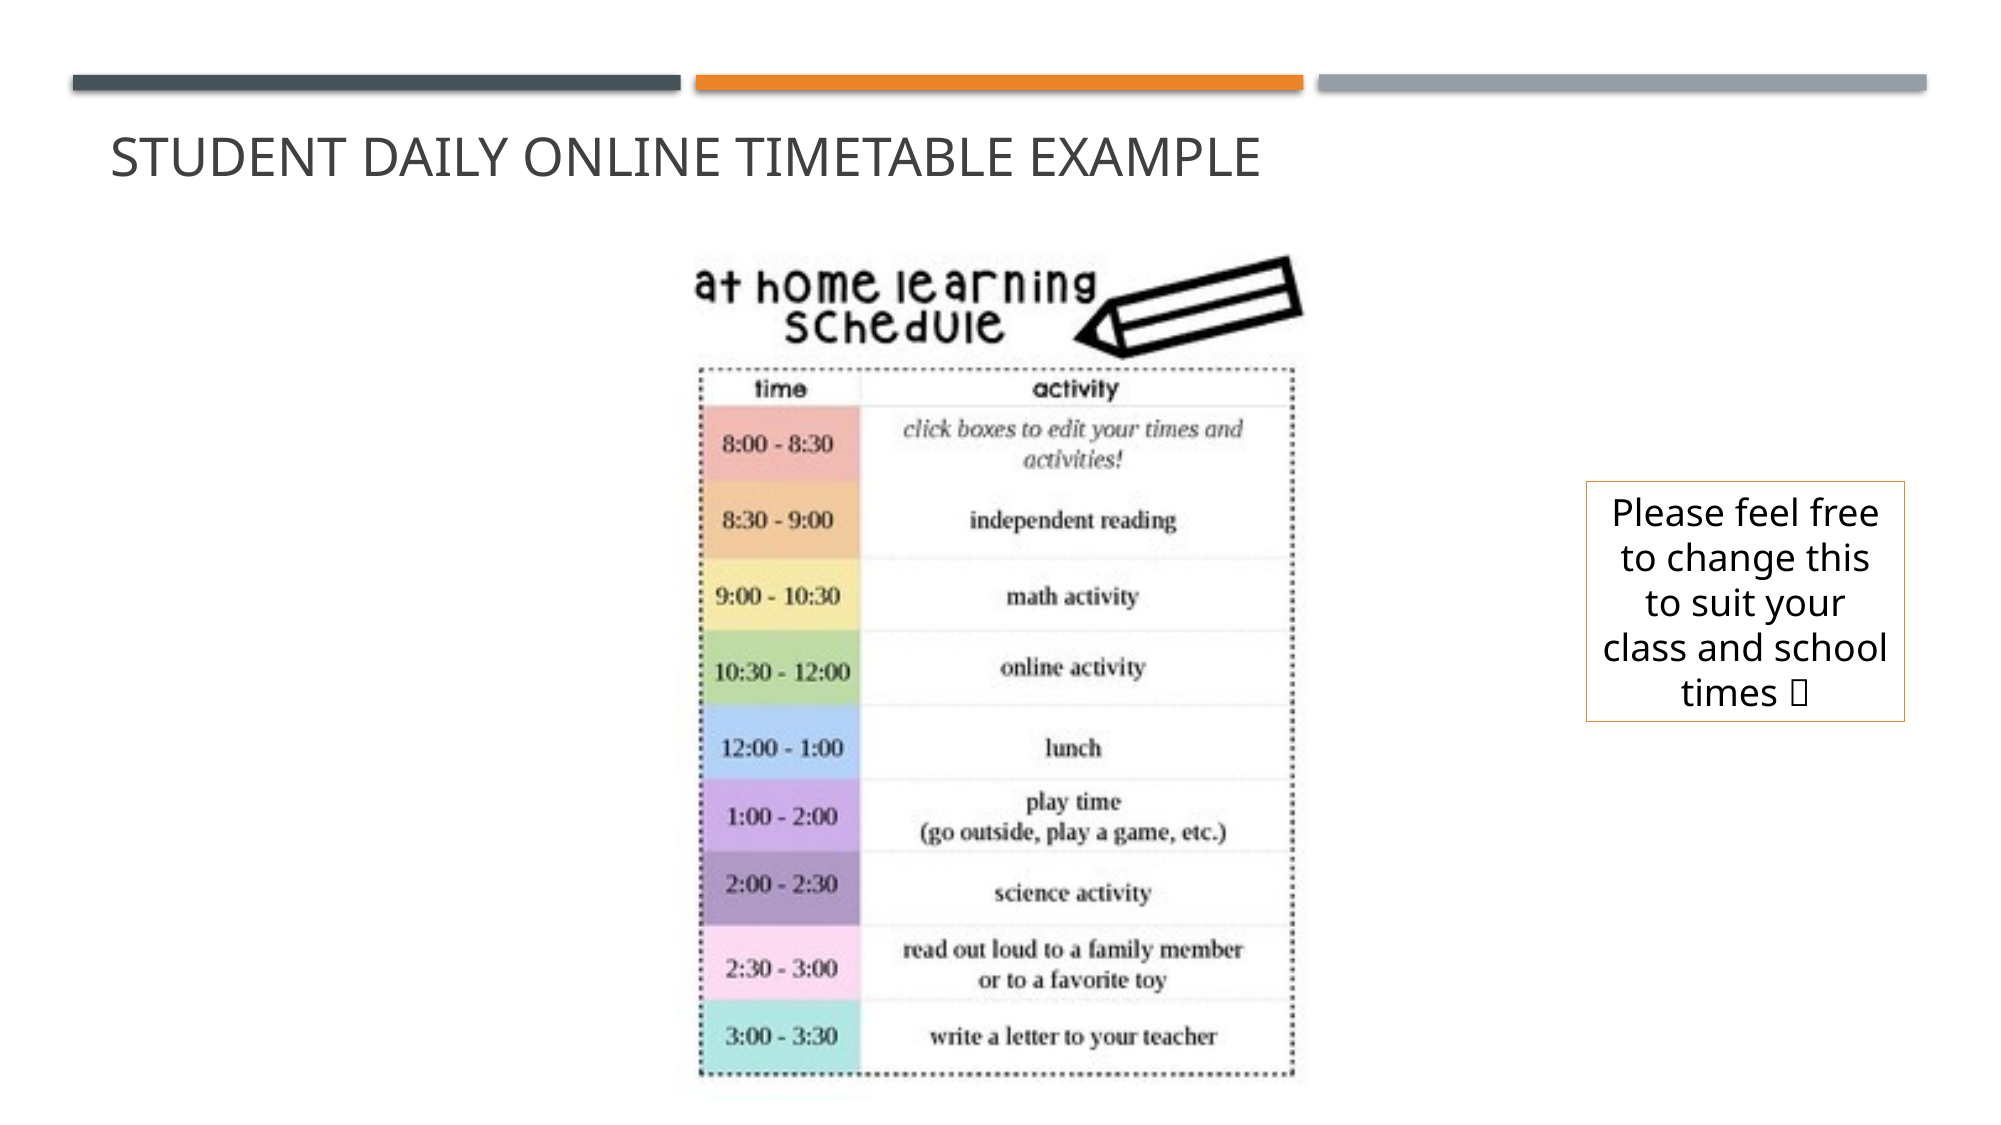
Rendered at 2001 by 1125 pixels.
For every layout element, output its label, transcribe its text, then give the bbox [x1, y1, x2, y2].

picture [674, 235, 1325, 1100]
text_box Please feel free to change this to suit your class and school times  [1586, 481, 1905, 722]
title STUDENT DAILY ONLINE TIMETABLE EXAMPLE [95, 115, 1905, 195]
